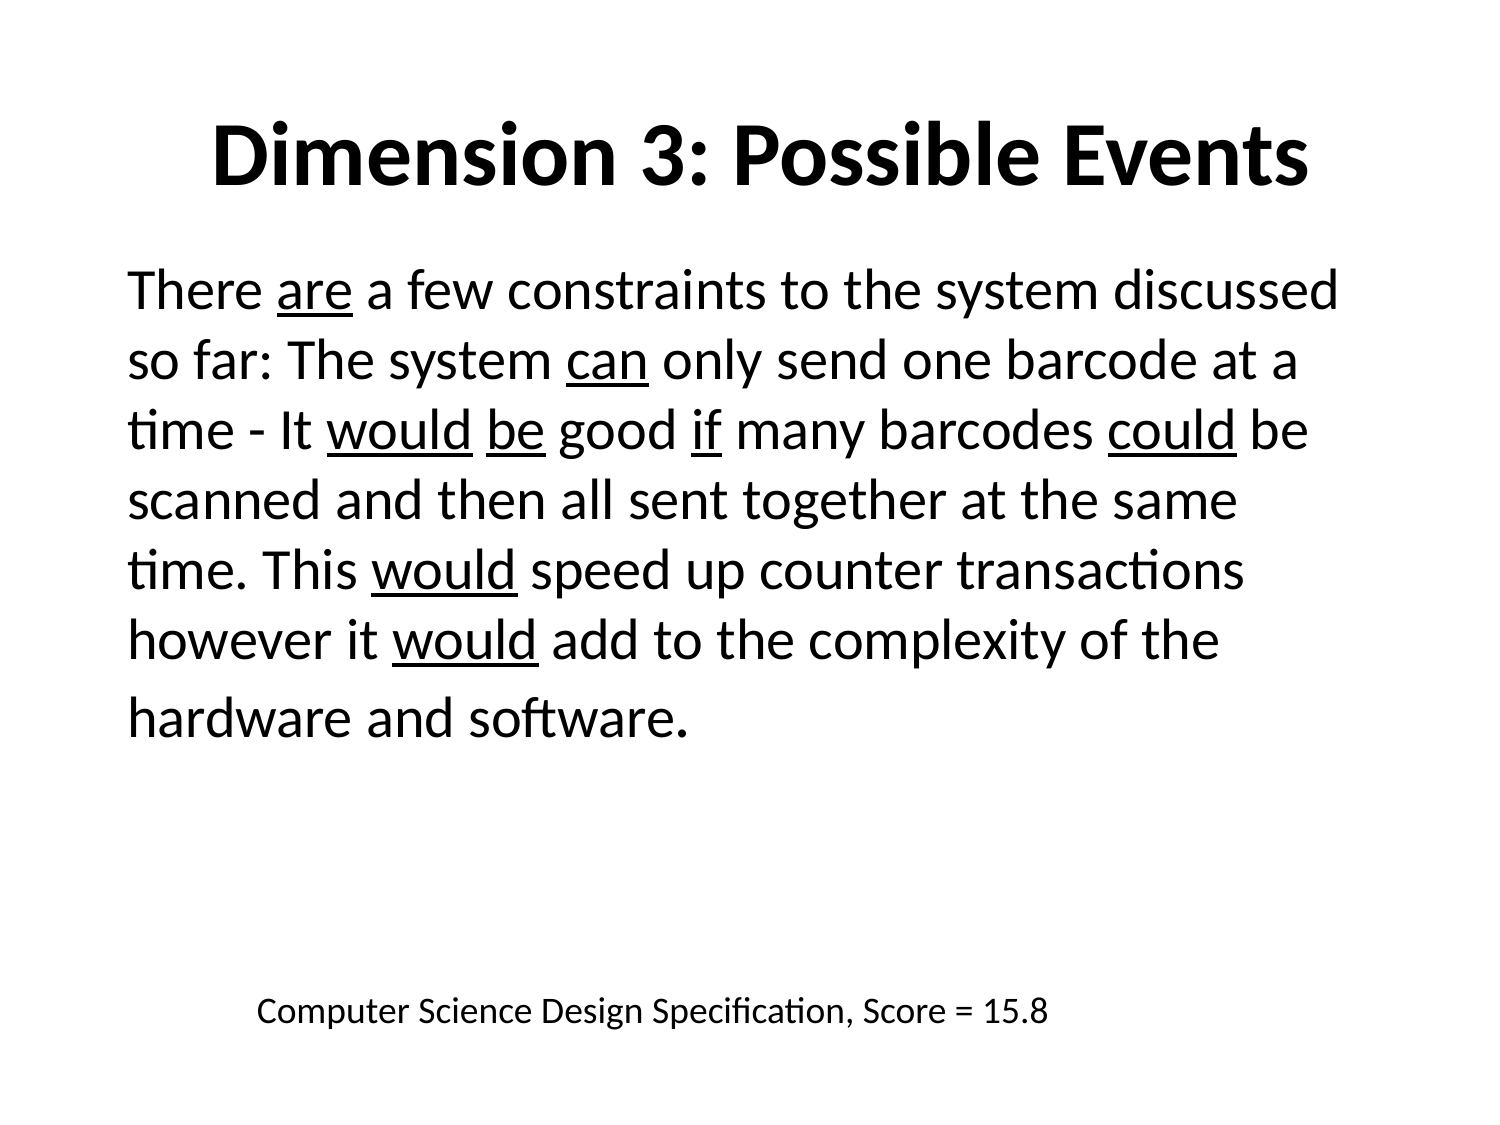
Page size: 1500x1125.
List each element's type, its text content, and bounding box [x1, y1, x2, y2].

title Dimension 3: Possible Events [123, 54, 1399, 243]
text_box Computer Science Design Specification, Score = 15.8 [242, 978, 1500, 1039]
list There are a few constraints to the system discussed so far: The system can only send one barcode at a time - It would be good if many barcodes could be scanned and then all sent together at the same time. This would speed up counter transactions however it would add to the complexity of the hardware and software. [112, 243, 1388, 919]
